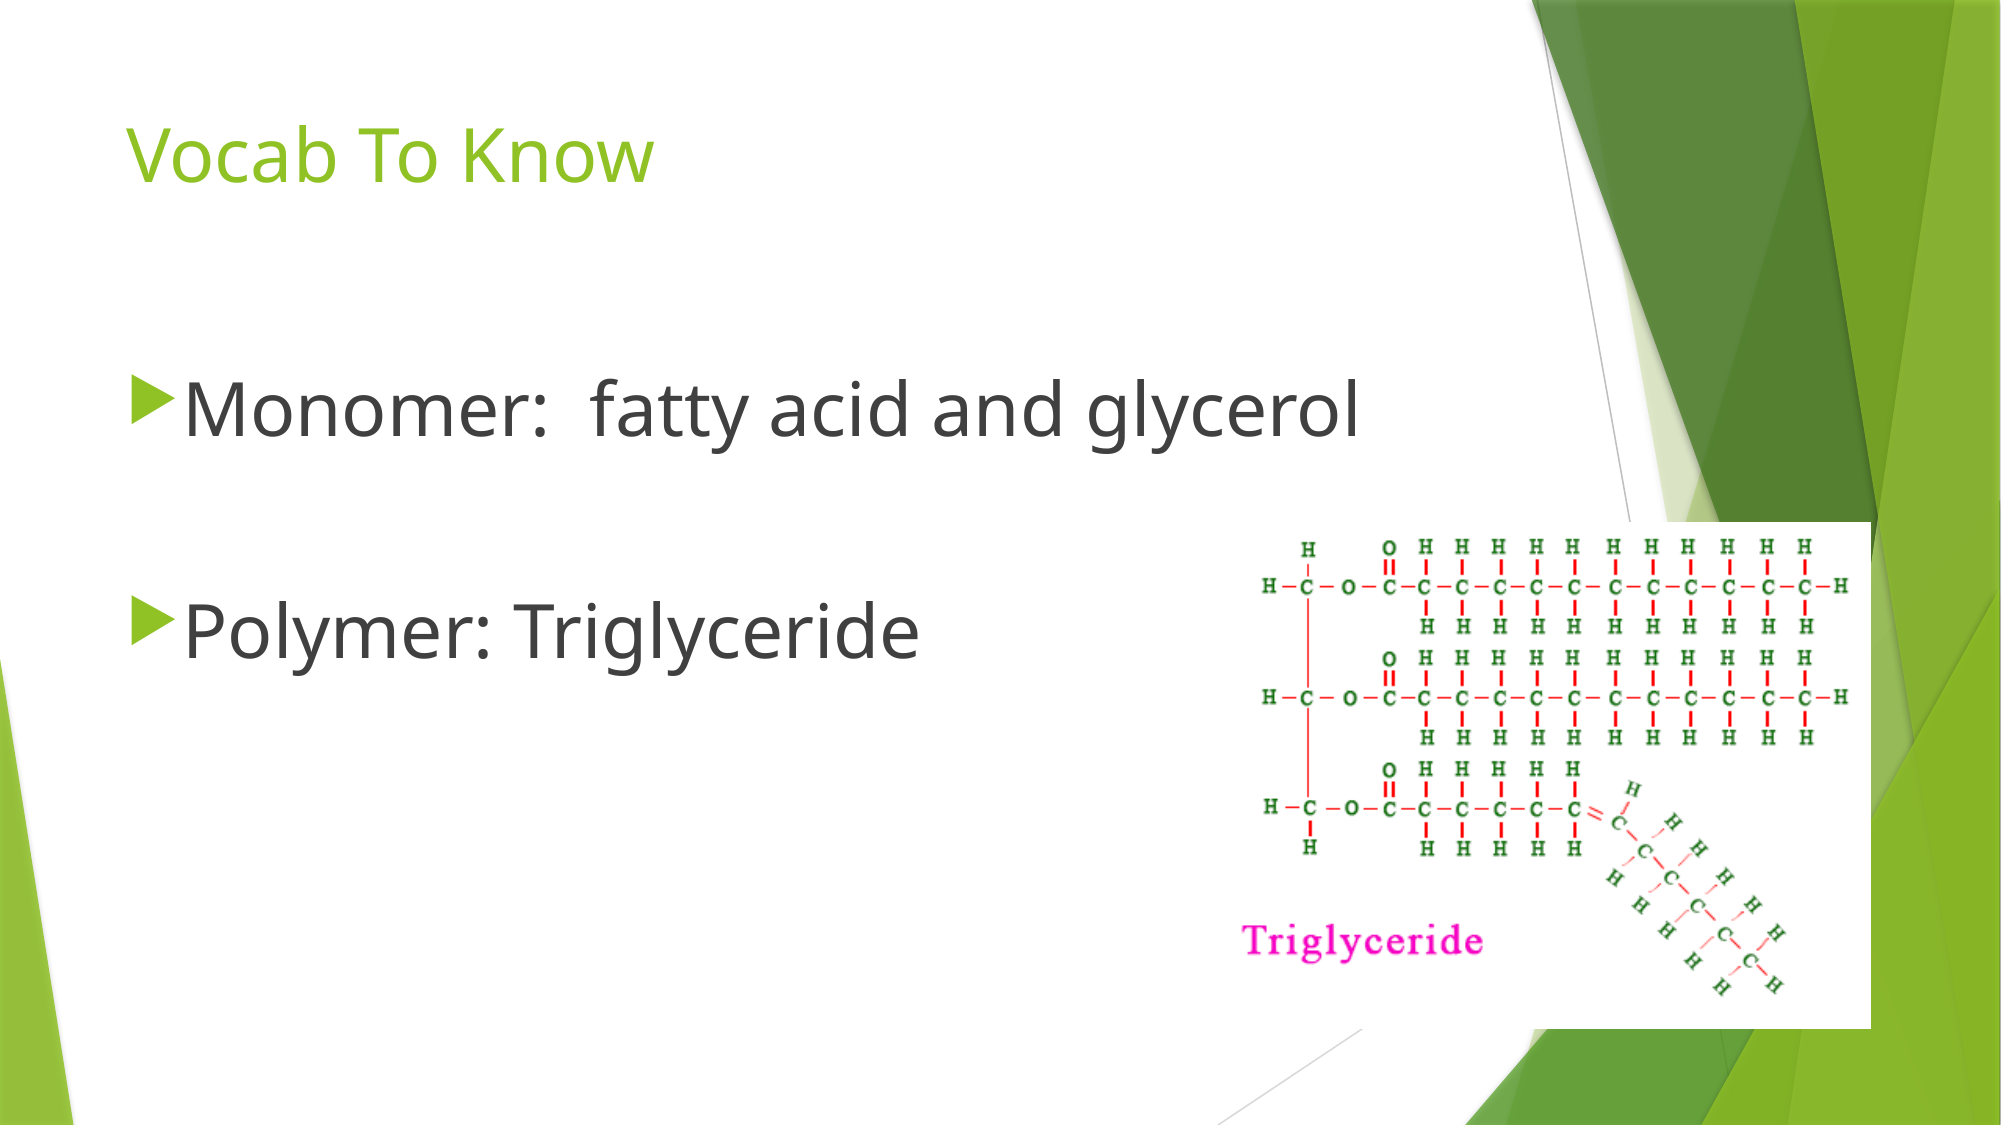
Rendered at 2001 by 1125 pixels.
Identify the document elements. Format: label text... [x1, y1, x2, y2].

title Vocab To Know [111, 99, 1522, 317]
picture [1223, 521, 1872, 1030]
list Monomer: fatty acid and glycerol Polymer: Triglyceride [111, 354, 1522, 992]
